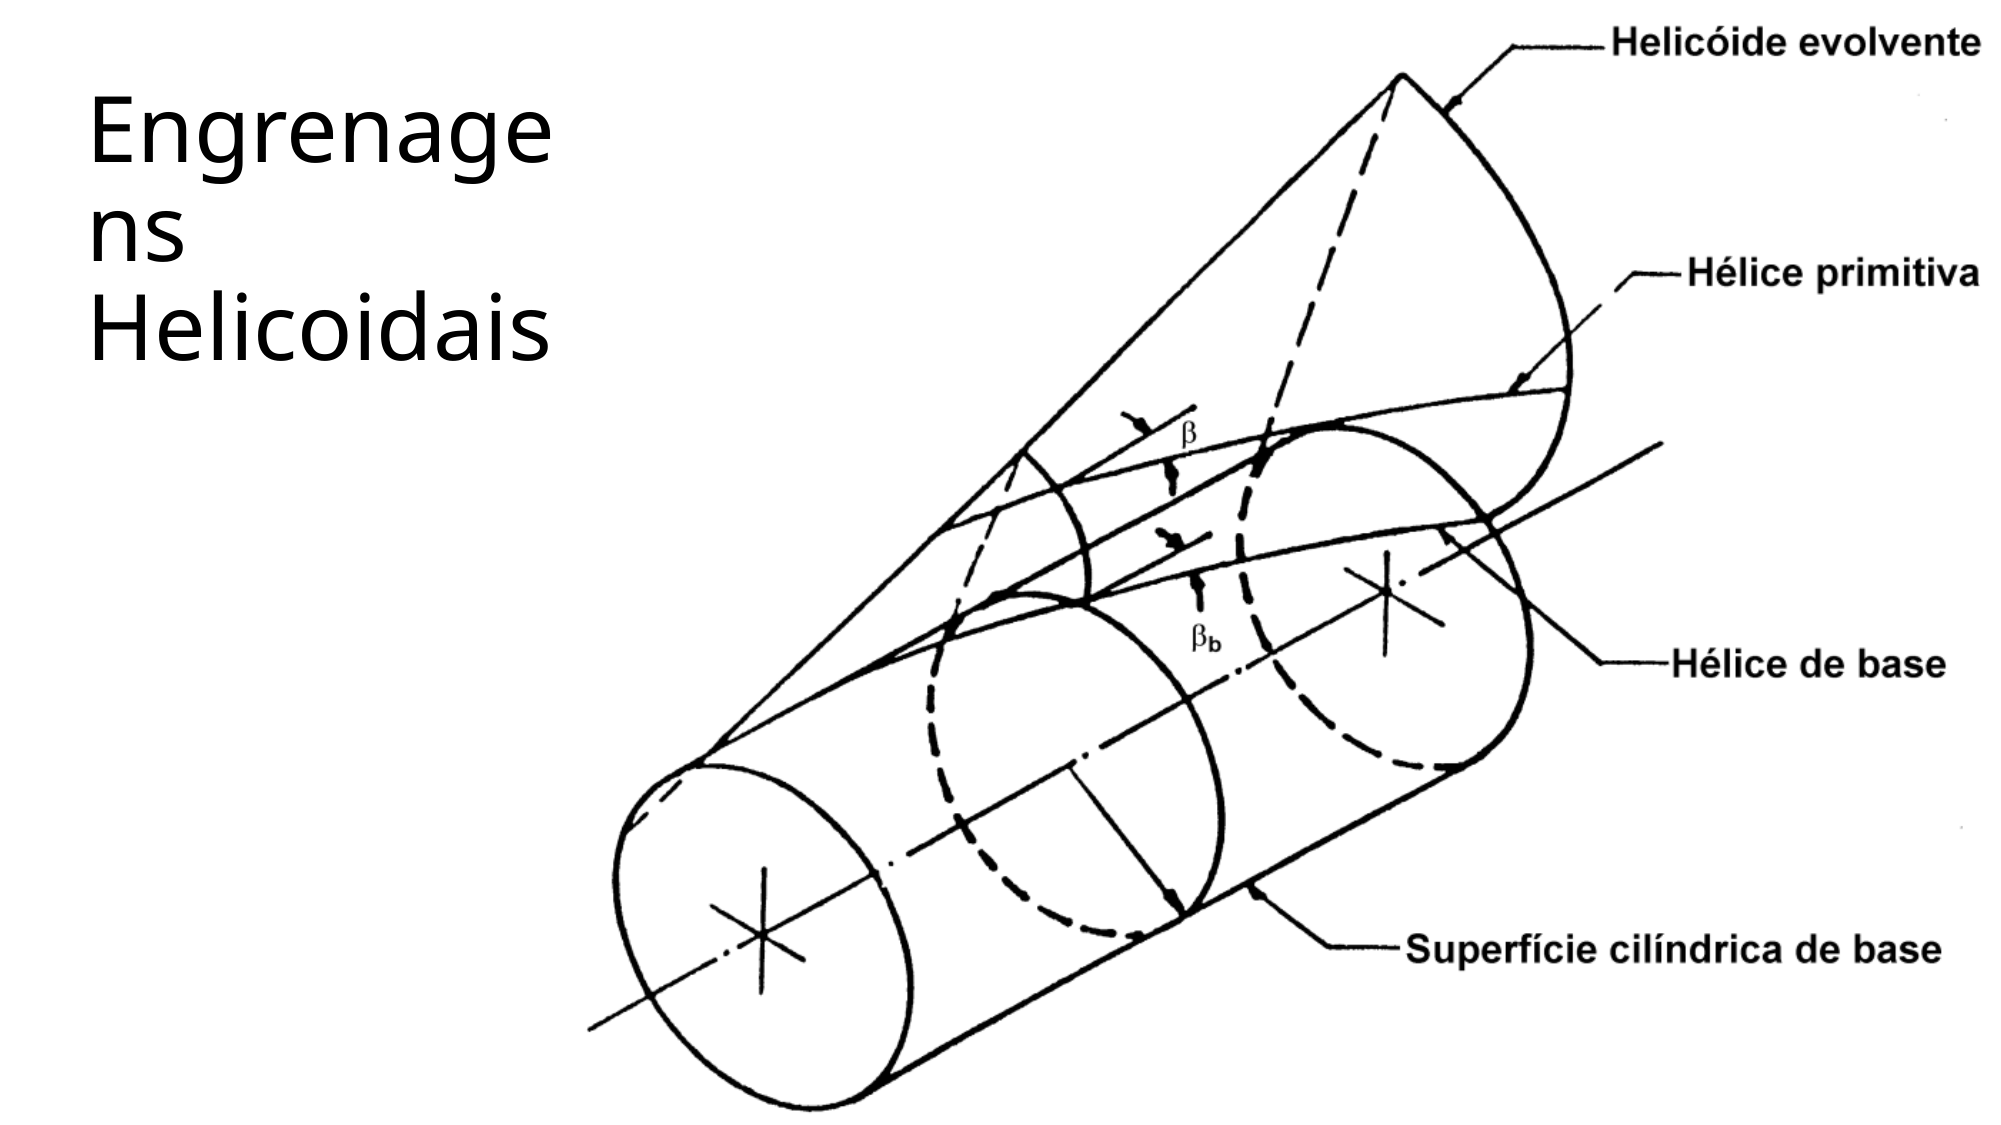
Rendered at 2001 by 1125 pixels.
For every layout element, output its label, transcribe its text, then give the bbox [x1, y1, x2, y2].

title Engrenagens Helicoidais [71, 55, 572, 409]
picture [572, 0, 2000, 1125]
